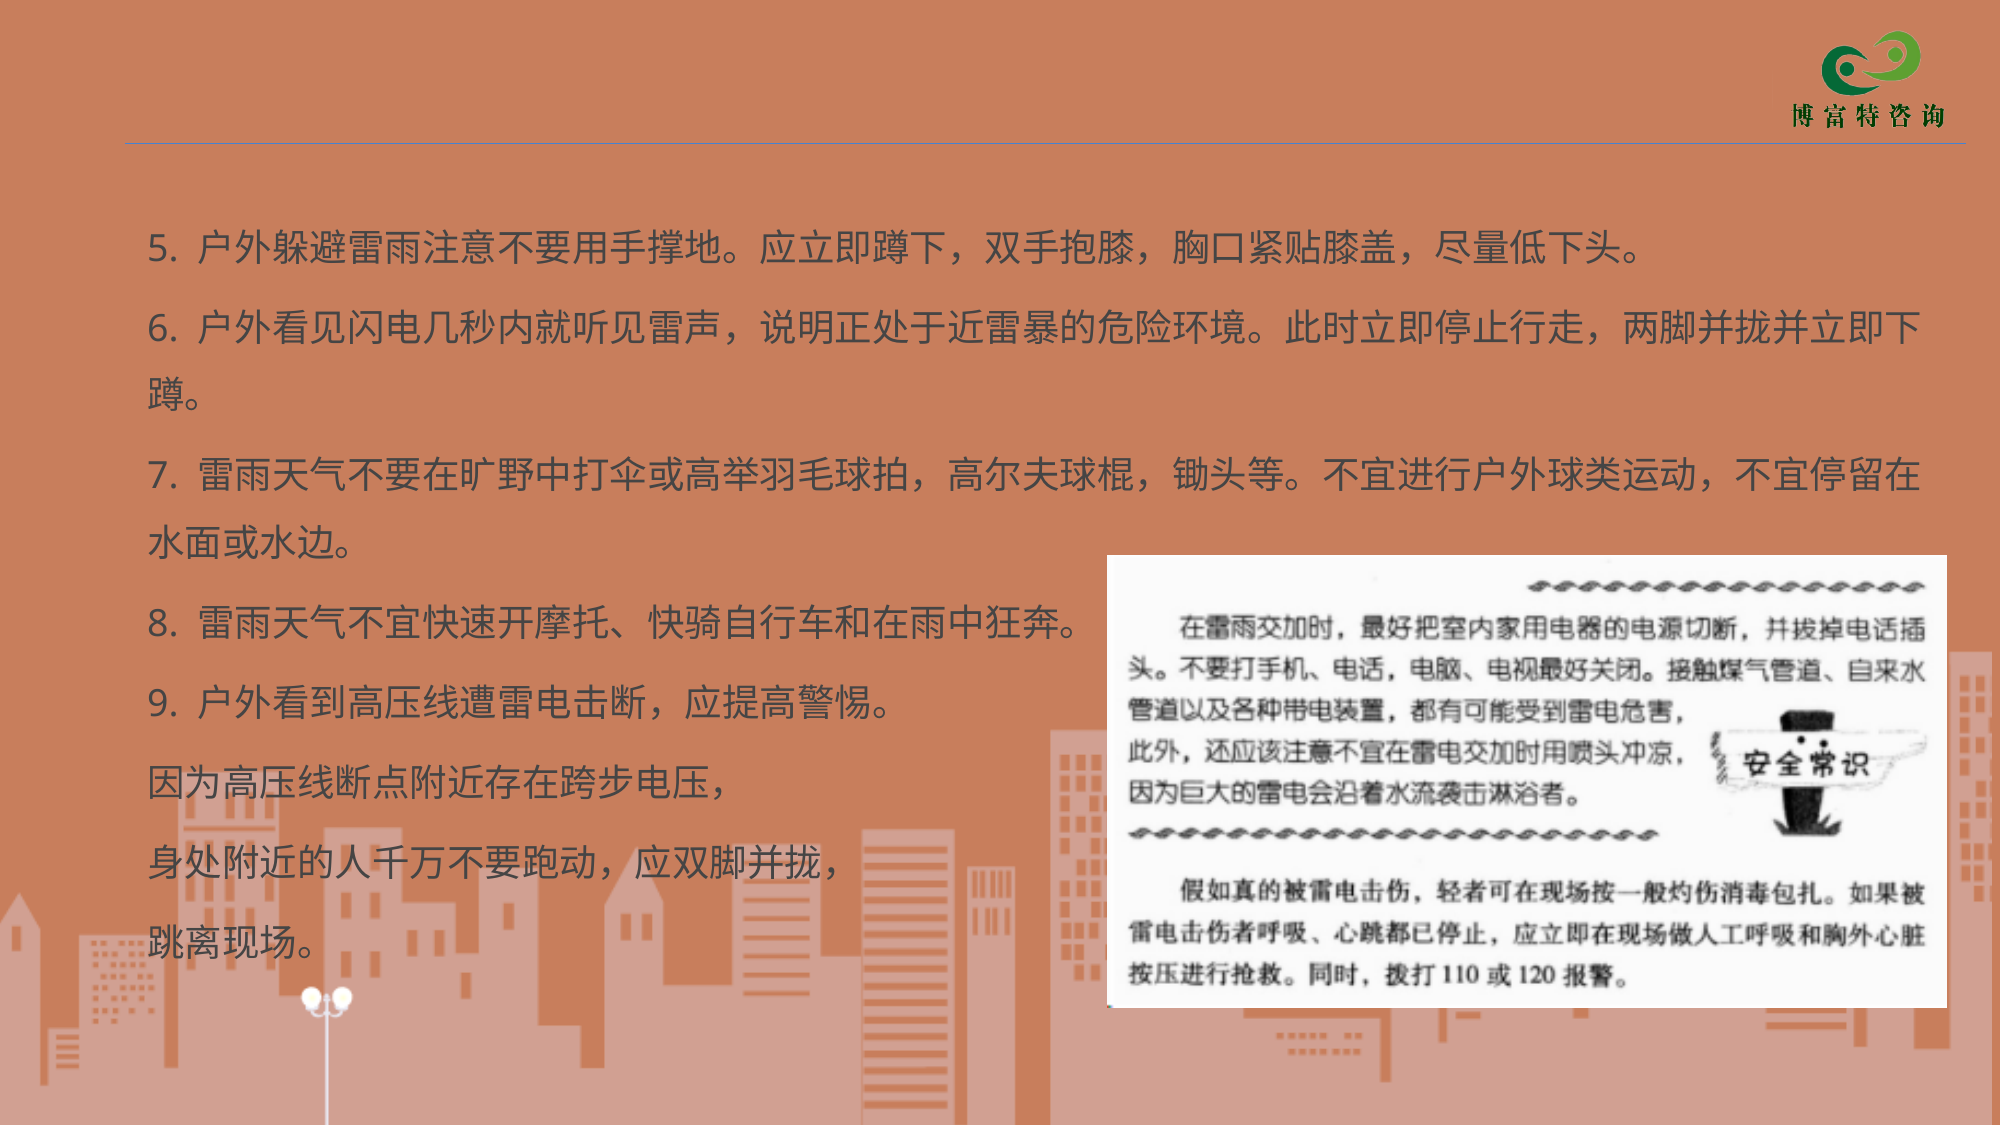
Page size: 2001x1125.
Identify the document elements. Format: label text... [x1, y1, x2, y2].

picture [1772, 30, 1969, 131]
list 5. 户外躲避雷雨注意不要用手撑地。应立即蹲下，双手抱膝，胸口紧贴膝盖，尽量低下头。 6. 户外看见闪电几秒内就听见雷声，说明正处于近雷暴的危险环境。此时立即停止行走，两脚并拢并立即下蹲。 7. 雷雨天气不要在旷野中打伞或高举羽毛球拍，高尔夫球棍，锄头等。不宜进行户外球类运动，不宜停留在水面或水边。 8. 雷雨天气不宜快速开摩托、快骑自行车和在雨中狂奔。 9. 户外看到高压线遭雷电击断，应提高警惕。 因为高压线断点附近存在跨步电压， 身处附近的人千万不要跑动，应双脚并拢， 跳离现场。 [147, 200, 1947, 1008]
picture [1107, 555, 1947, 1008]
